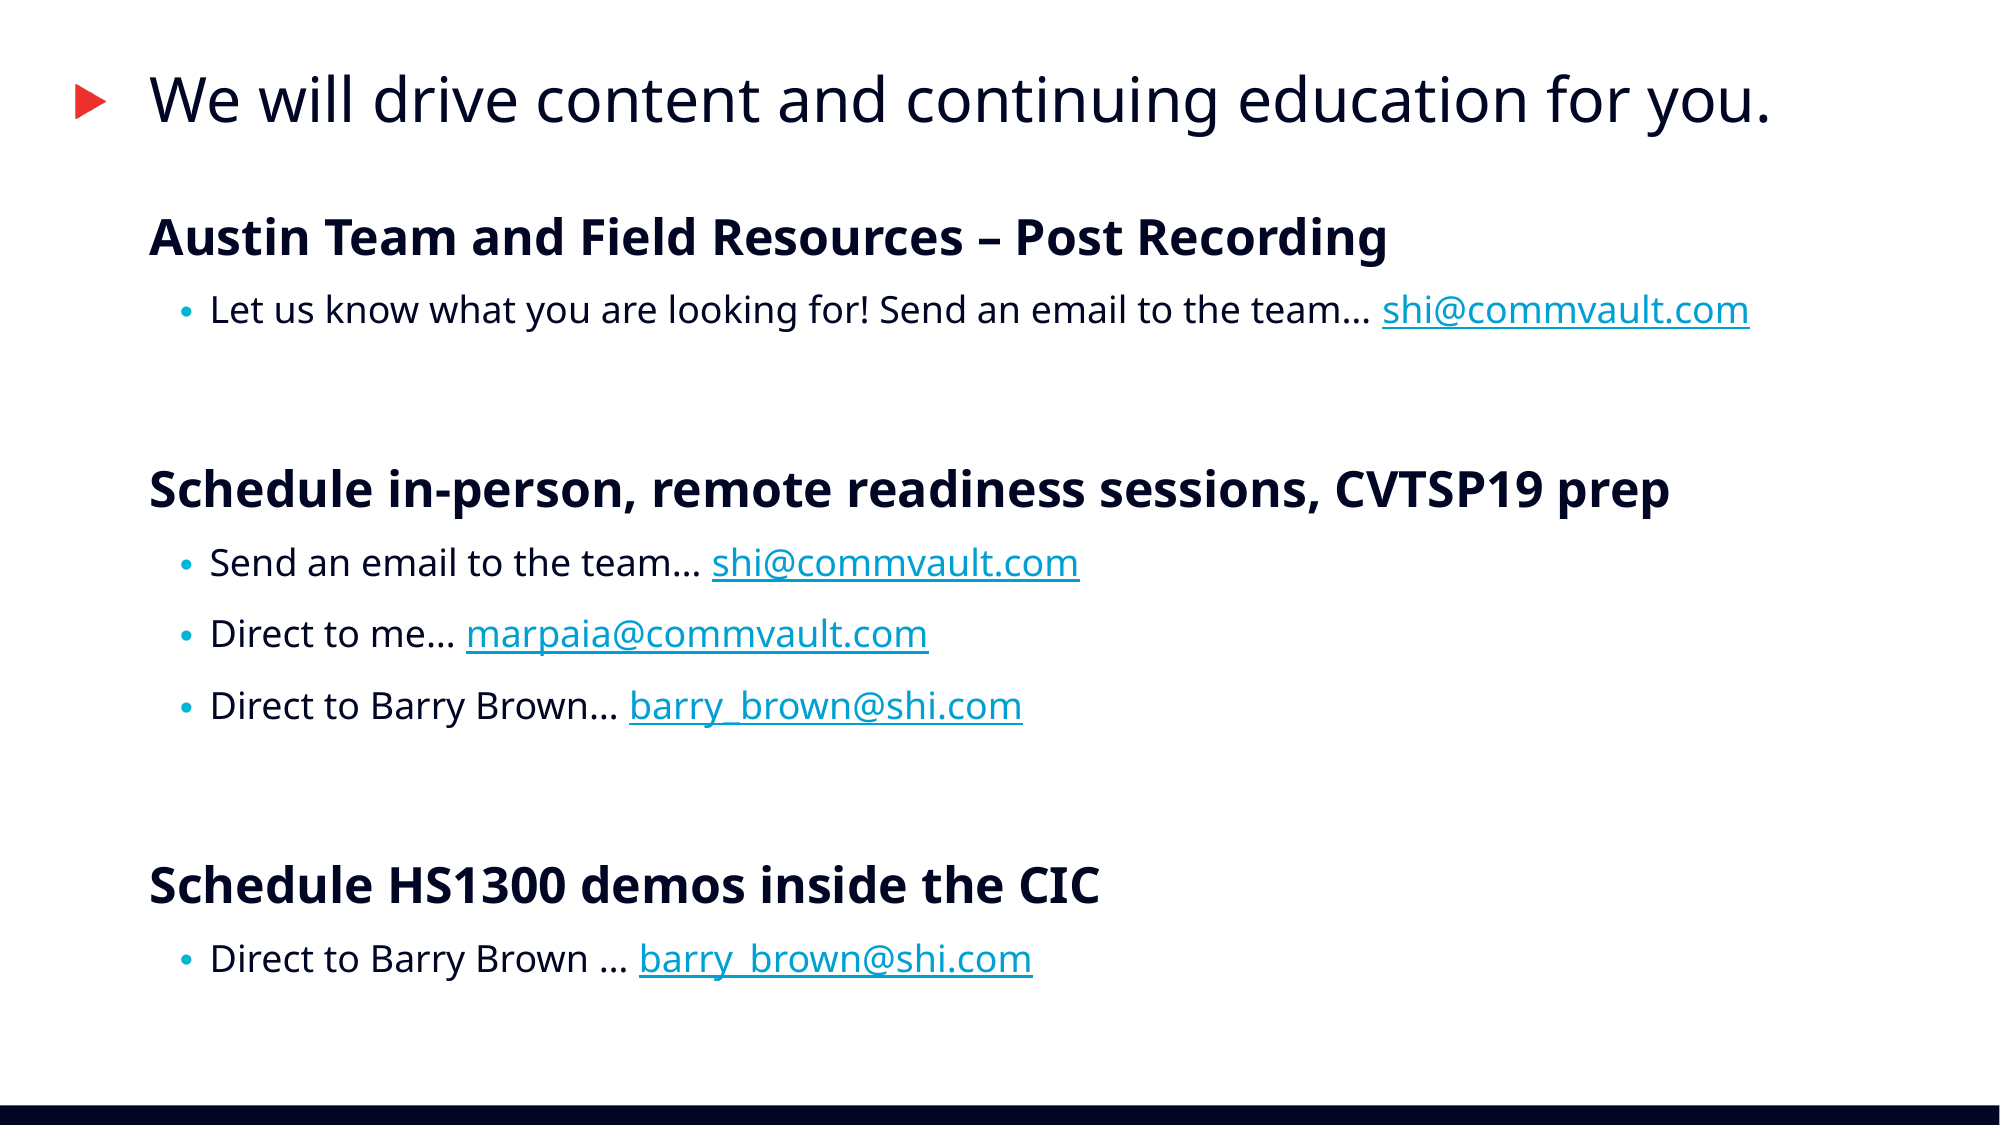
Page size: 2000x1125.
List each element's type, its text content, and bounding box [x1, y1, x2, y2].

list Austin Team and Field Resources – Post Recording Let us know what you are looking for! Send an email to the team… shi@commvault.com Schedule in-person, remote readiness sessions, CVTSP19 prep Send an email to the team… shi@commvault.com Direct to me… marpaia@commvault.com Direct to Barry Brown… barry_brown@shi.com Schedule HS1300 demos inside the CIC Direct to Barry Brown … barry_brown@shi.com [149, 205, 1882, 1032]
title We will drive content and continuing education for you. [149, 68, 1850, 205]
